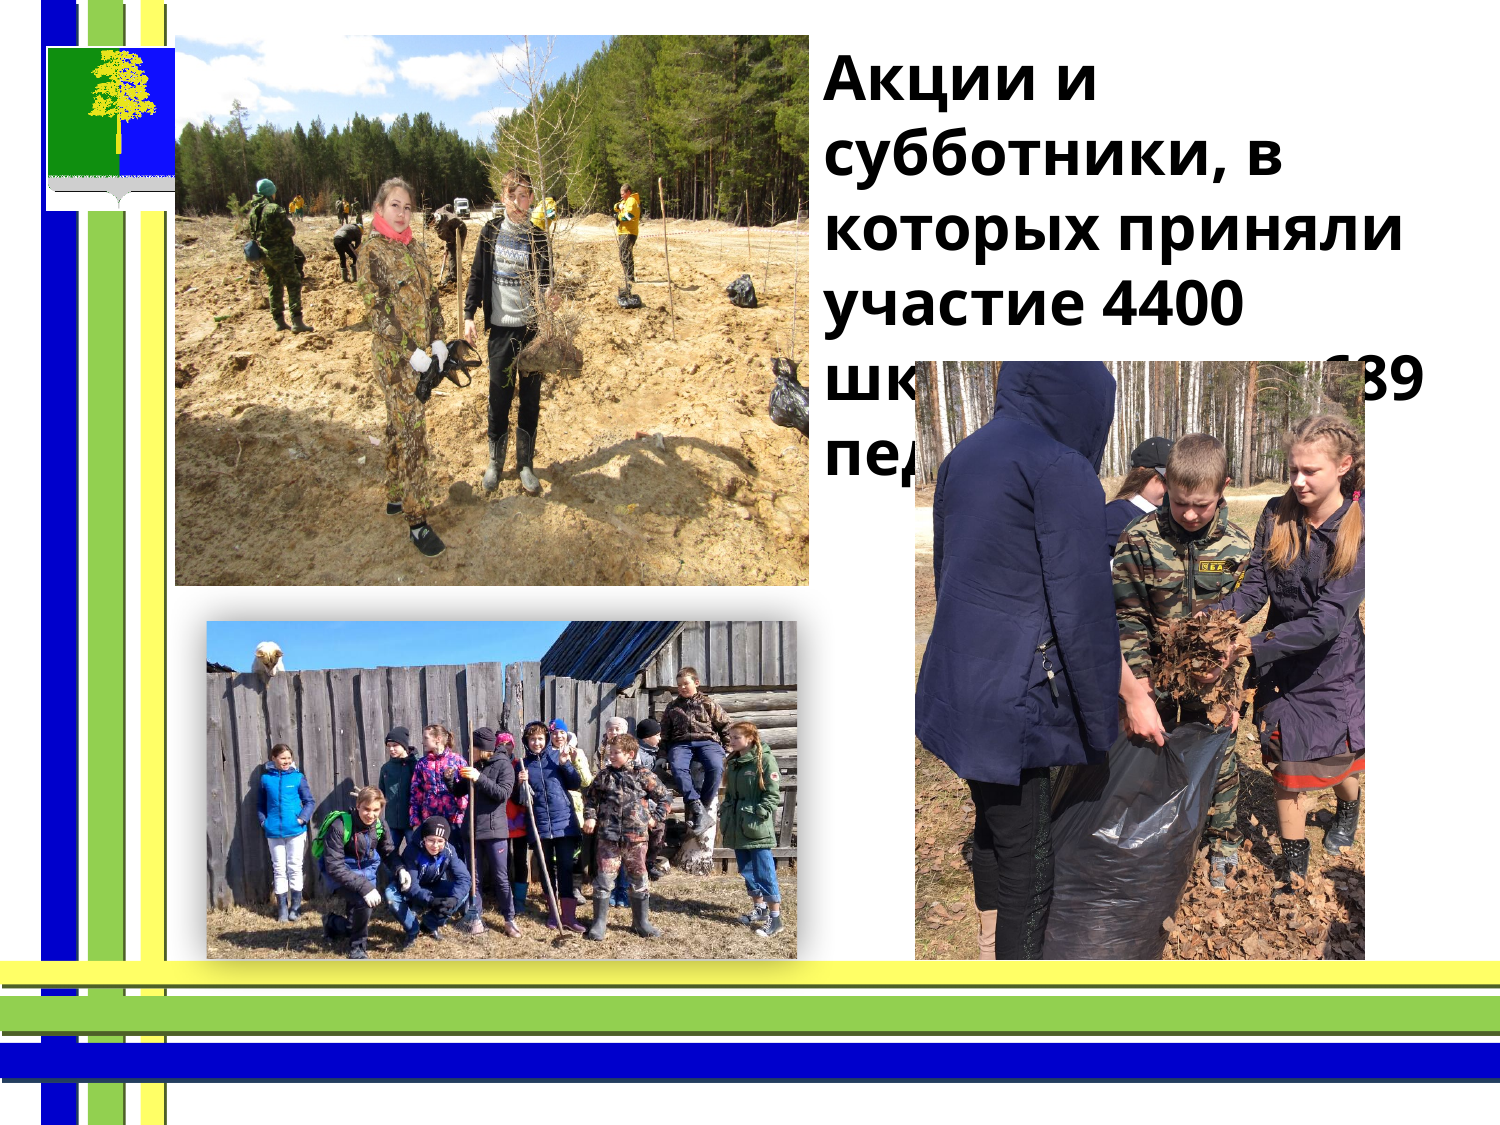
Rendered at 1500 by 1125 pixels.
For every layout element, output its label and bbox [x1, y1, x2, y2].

picture [206, 621, 798, 960]
picture [175, 34, 809, 587]
text_box [0, 0, 1500, 1125]
picture [915, 361, 1365, 961]
